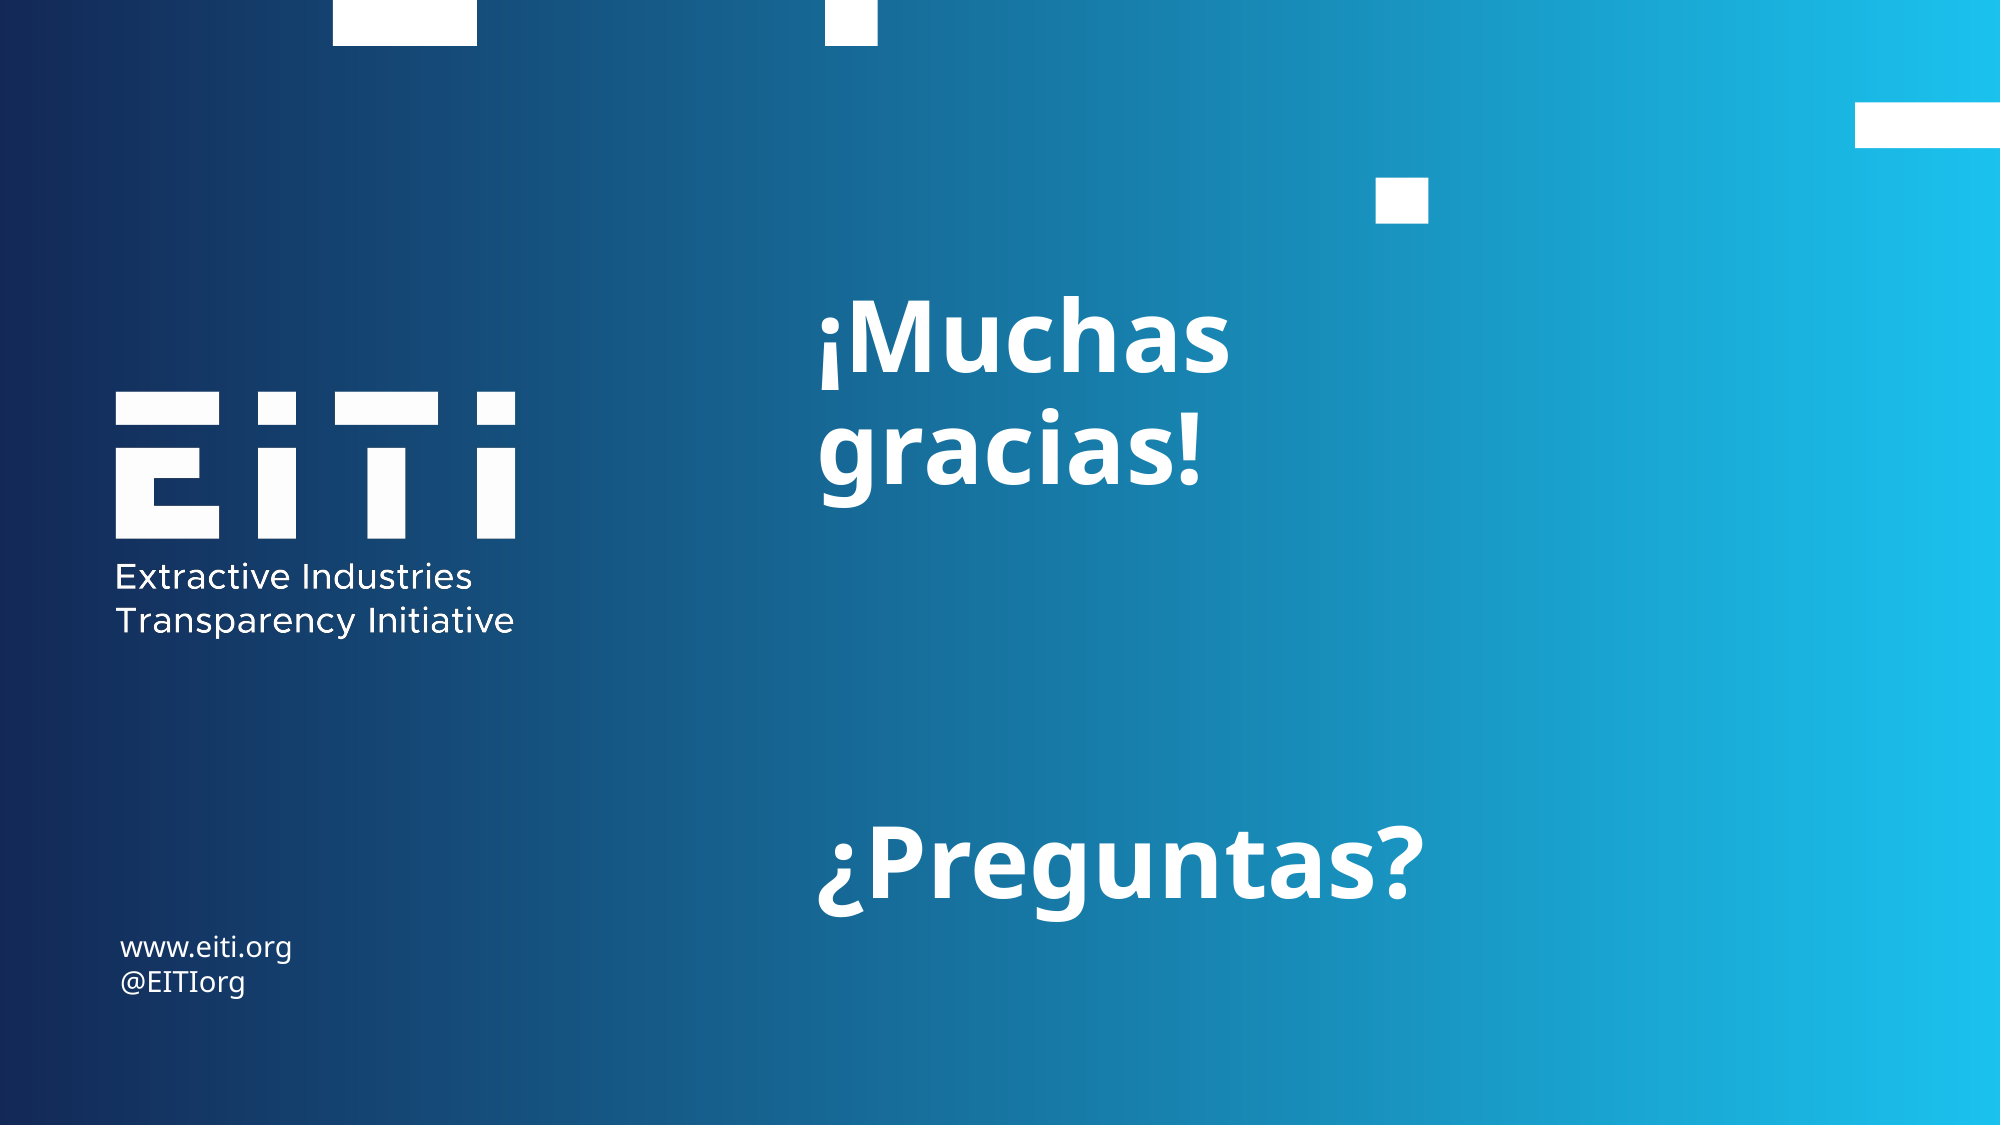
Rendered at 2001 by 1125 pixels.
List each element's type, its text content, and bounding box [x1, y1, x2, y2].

list ¡Muchas gracias! ¿Preguntas? [801, 274, 1575, 397]
picture [79, 358, 553, 663]
